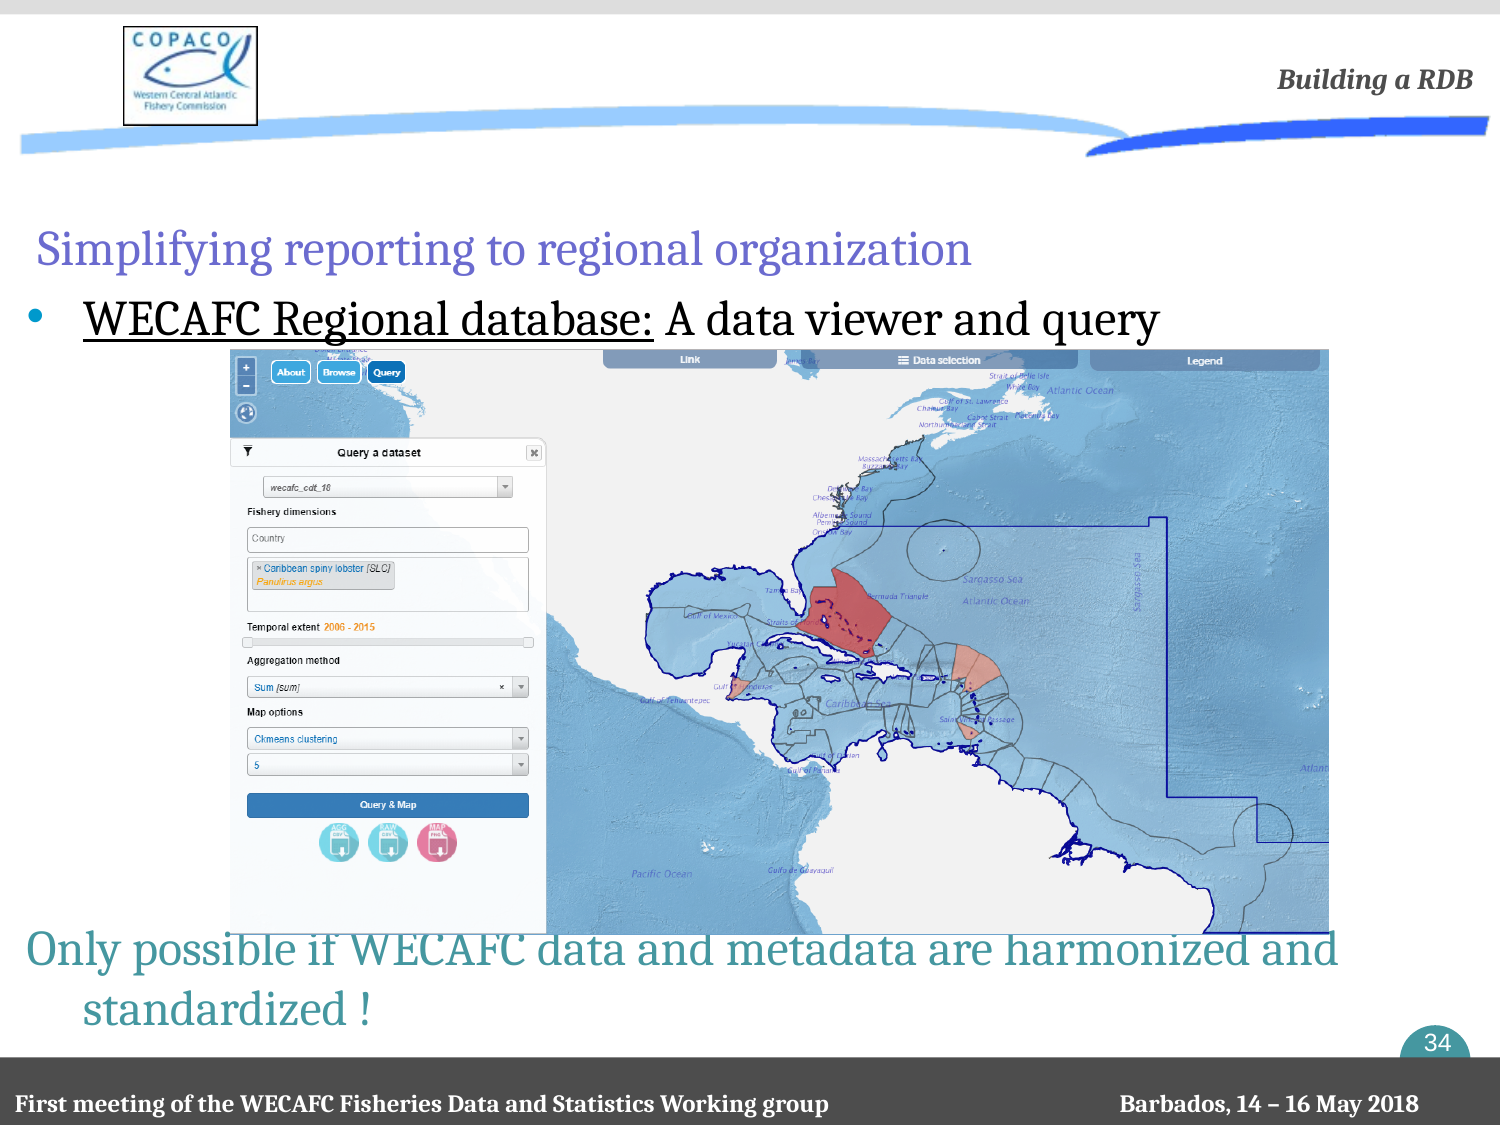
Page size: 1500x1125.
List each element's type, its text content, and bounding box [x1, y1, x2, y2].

picture [229, 349, 1329, 935]
list Simplifying reporting to regional organization WECAFC Regional database: A data viewer and query Only possible if WECAFC data and metadata are harmonized and standardized ! [11, 207, 1488, 1000]
picture [17, 26, 1491, 192]
title Building a RDB [430, 18, 1489, 138]
